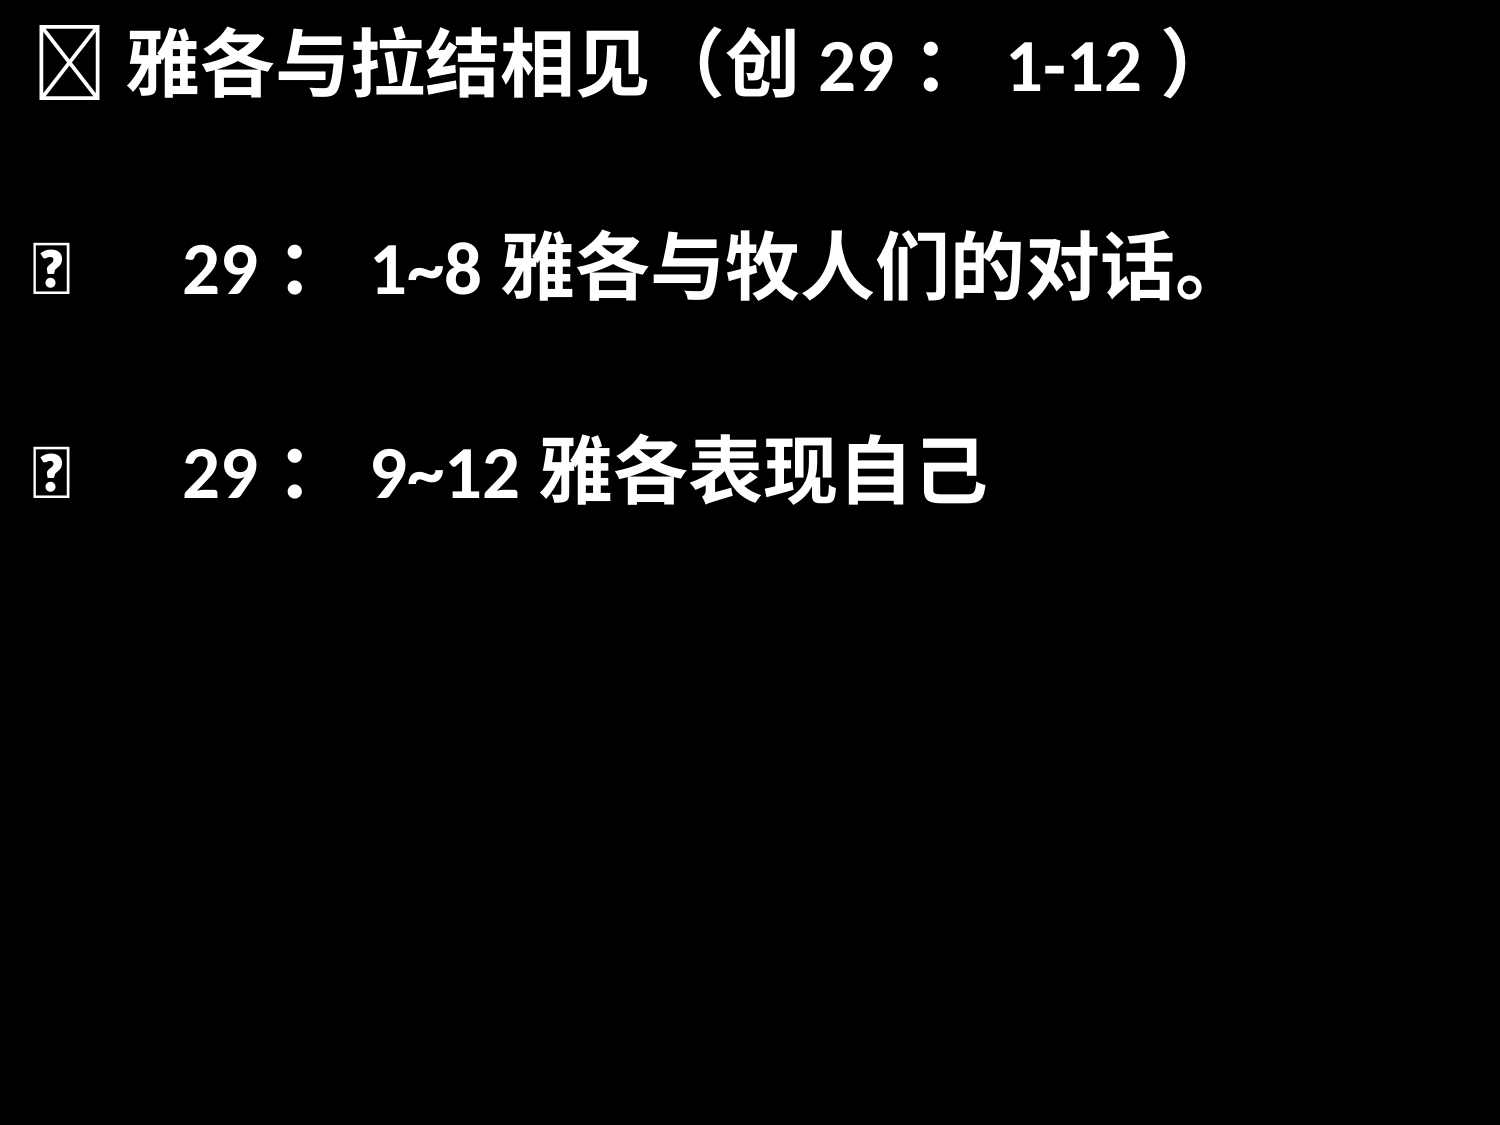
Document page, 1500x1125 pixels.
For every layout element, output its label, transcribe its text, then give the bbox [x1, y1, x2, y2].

list 雅各与拉结相见（创29：1-12）  29：1~8雅各与牧人们的对话。  29：9~12雅各表现自己 [17, 19, 1483, 1106]
